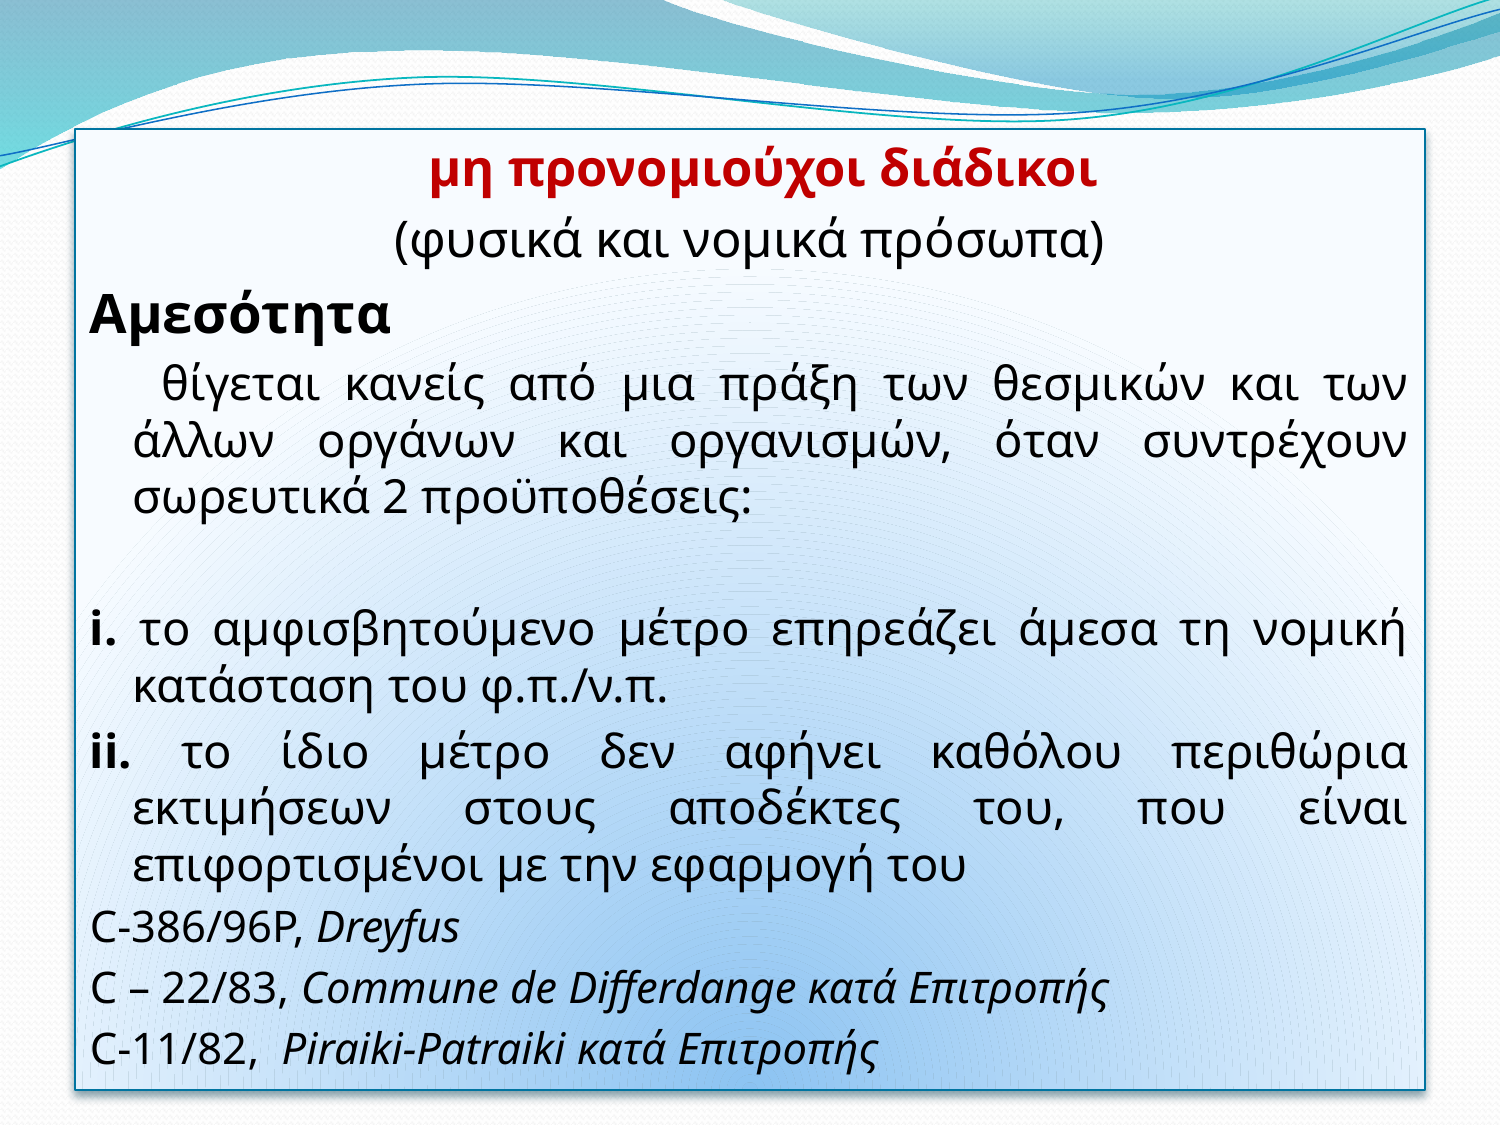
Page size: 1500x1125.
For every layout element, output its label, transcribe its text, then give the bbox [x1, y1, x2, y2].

list μη προνομιούχοι διάδικοι (φυσικά και νομικά πρόσωπα) Αμεσότητα θίγεται κανείς από μια πράξη των θεσμικών και των άλλων οργάνων και οργανισμών, όταν συντρέχουν σωρευτικά 2 προϋποθέσεις: i. το αμφισβητούμενο μέτρο επηρεάζει άμεσα τη νομική κατάσταση του φ.π./ν.π. ii. το ίδιο μέτρο δεν αφήνει καθόλου περιθώρια εκτιμήσεων στους αποδέκτες του, που είναι επιφορτισμένοι με την εφαρμογή του C-386/96P, Dreyfus C – 22/83, Commune de Differdange κατά Επιτροπής C-11/82, Piraiki-Patraiki κατά Επιτροπής [74, 128, 1426, 1091]
